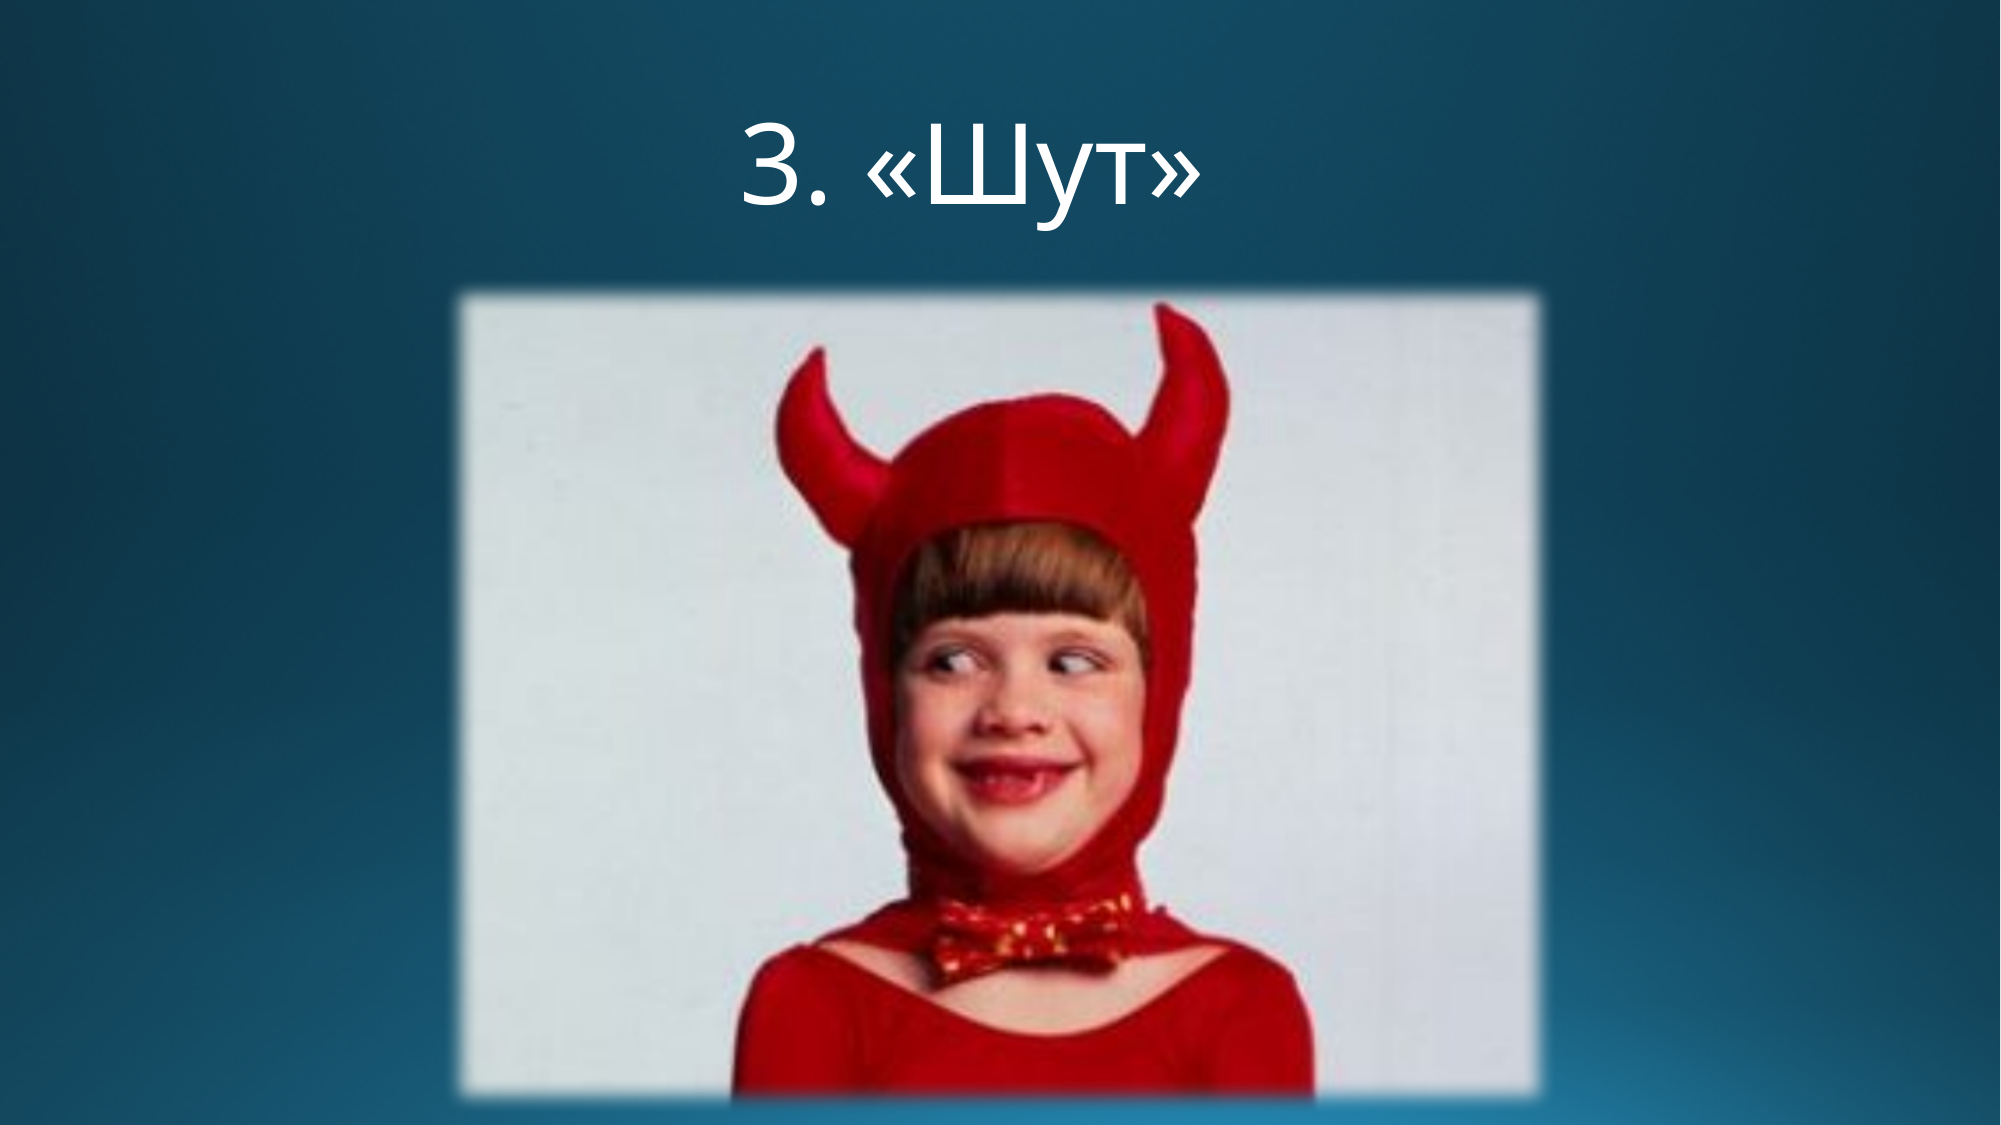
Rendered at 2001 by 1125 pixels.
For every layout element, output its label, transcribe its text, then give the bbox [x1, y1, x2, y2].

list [443, 277, 1557, 1114]
title 3. «Шут» [82, 59, 1863, 278]
picture [0, 0, 2001, 1125]
